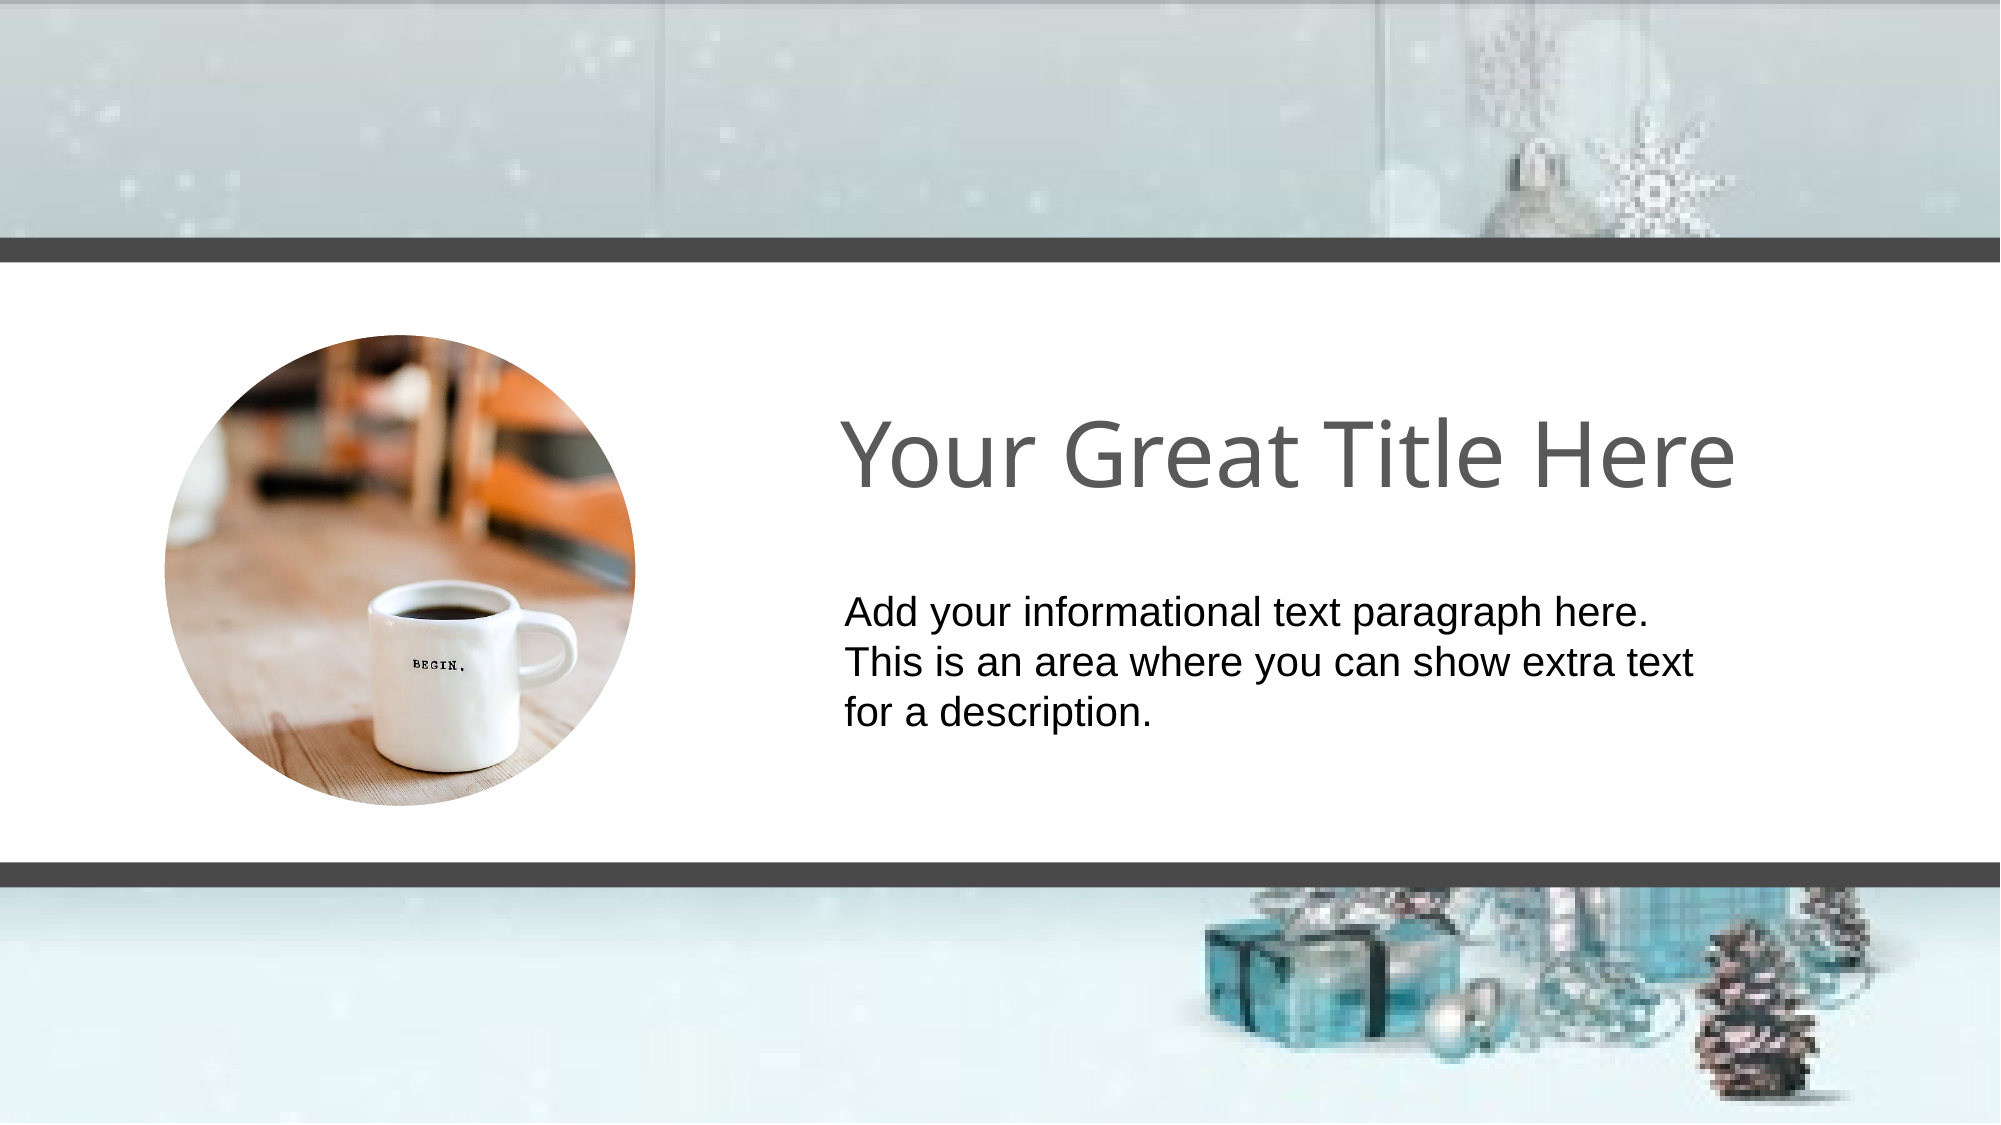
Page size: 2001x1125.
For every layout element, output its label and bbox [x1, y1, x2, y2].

text_box [49, 294, 751, 847]
text_box [0, 0, 2000, 1124]
